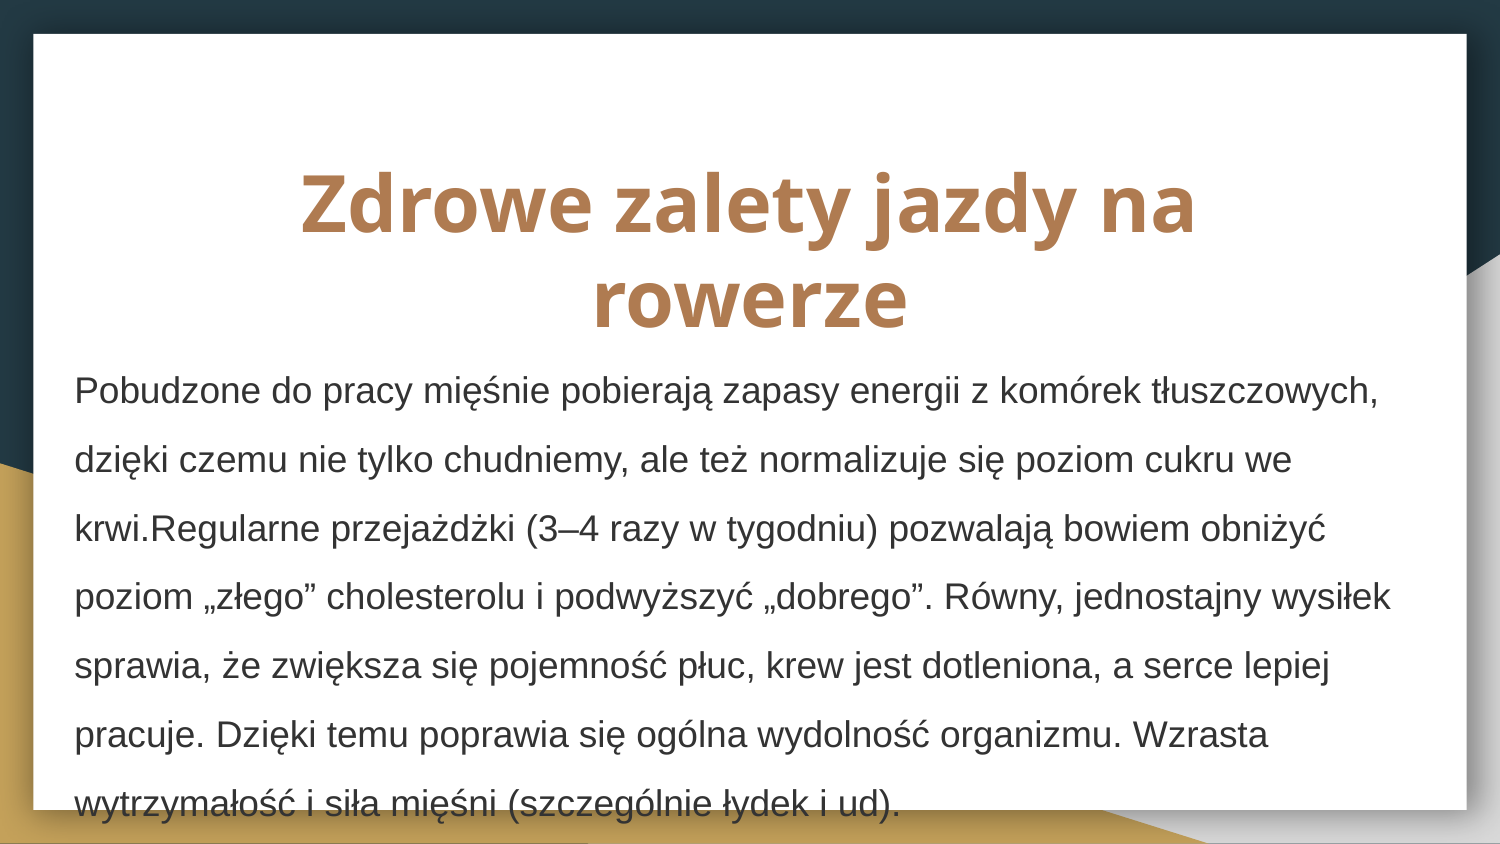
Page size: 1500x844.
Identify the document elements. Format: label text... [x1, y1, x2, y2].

list Pobudzone do pracy mięśnie pobierają zapasy energii z komórek tłuszczowych, dzięki czemu nie tylko chudniemy, ale też normalizuje się poziom cukru we krwi.Regularne przejażdżki (3–4 razy w tygodniu) pozwalają bowiem obniżyć poziom „złego” cholesterolu i podwyższyć „dobrego”. Równy, jednostajny wysiłek sprawia, że zwiększa się pojemność płuc, krew jest dotleniona, a serce lepiej pracuje. Dzięki temu poprawia się ogólna wydolność organizmu. Wzrasta wytrzymałość i siła mięśni (szczególnie łydek i ud). [59, 326, 1436, 805]
title Zdrowe zalety jazdy na rowerze [134, 138, 1366, 296]
